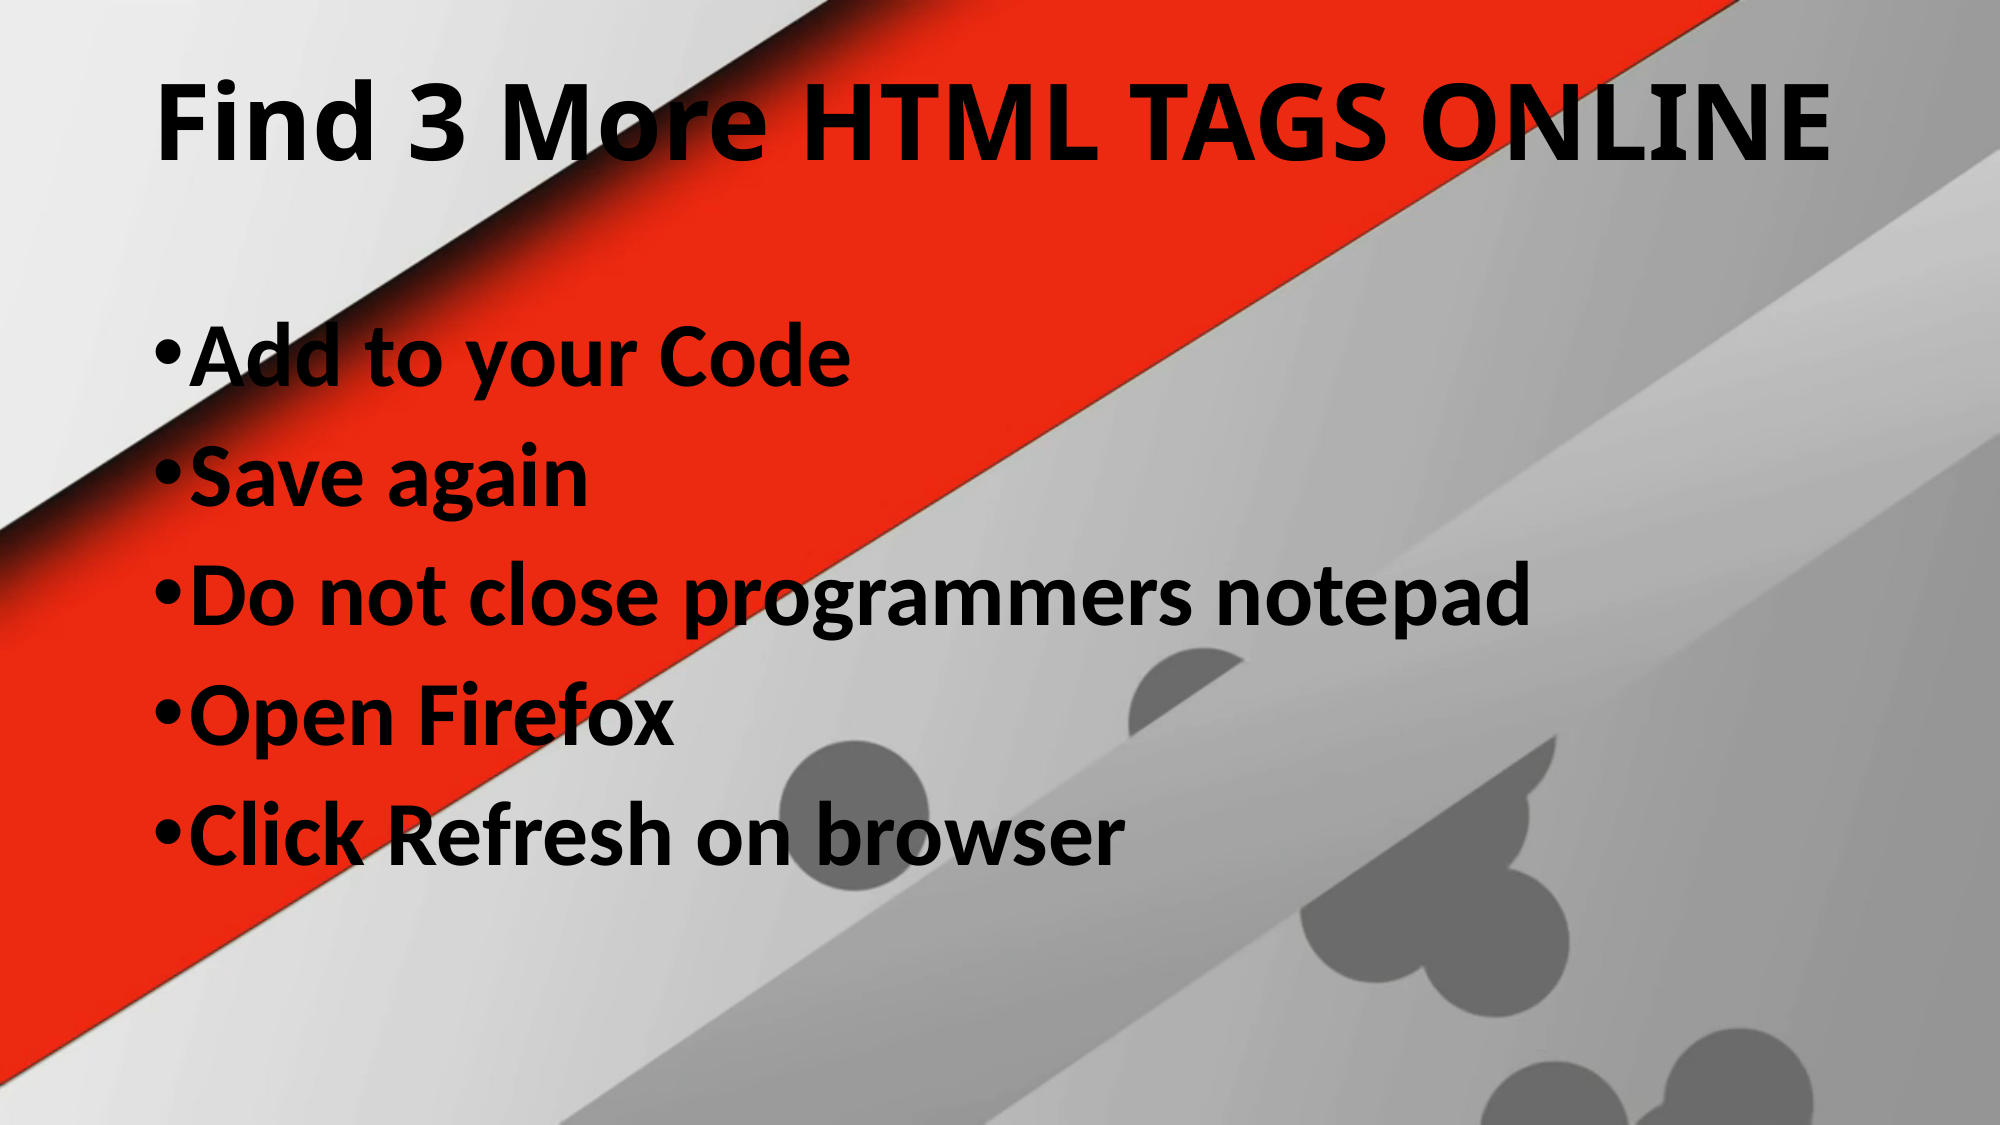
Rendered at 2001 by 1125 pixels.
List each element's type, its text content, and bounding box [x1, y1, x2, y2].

title Find 3 More HTML TAGS ONLINE [137, 59, 1863, 278]
picture [0, 0, 2000, 1125]
list Add to your Code Save again Do not close programmers notepad Open Firefox Click Refresh on browser [137, 299, 1863, 1014]
